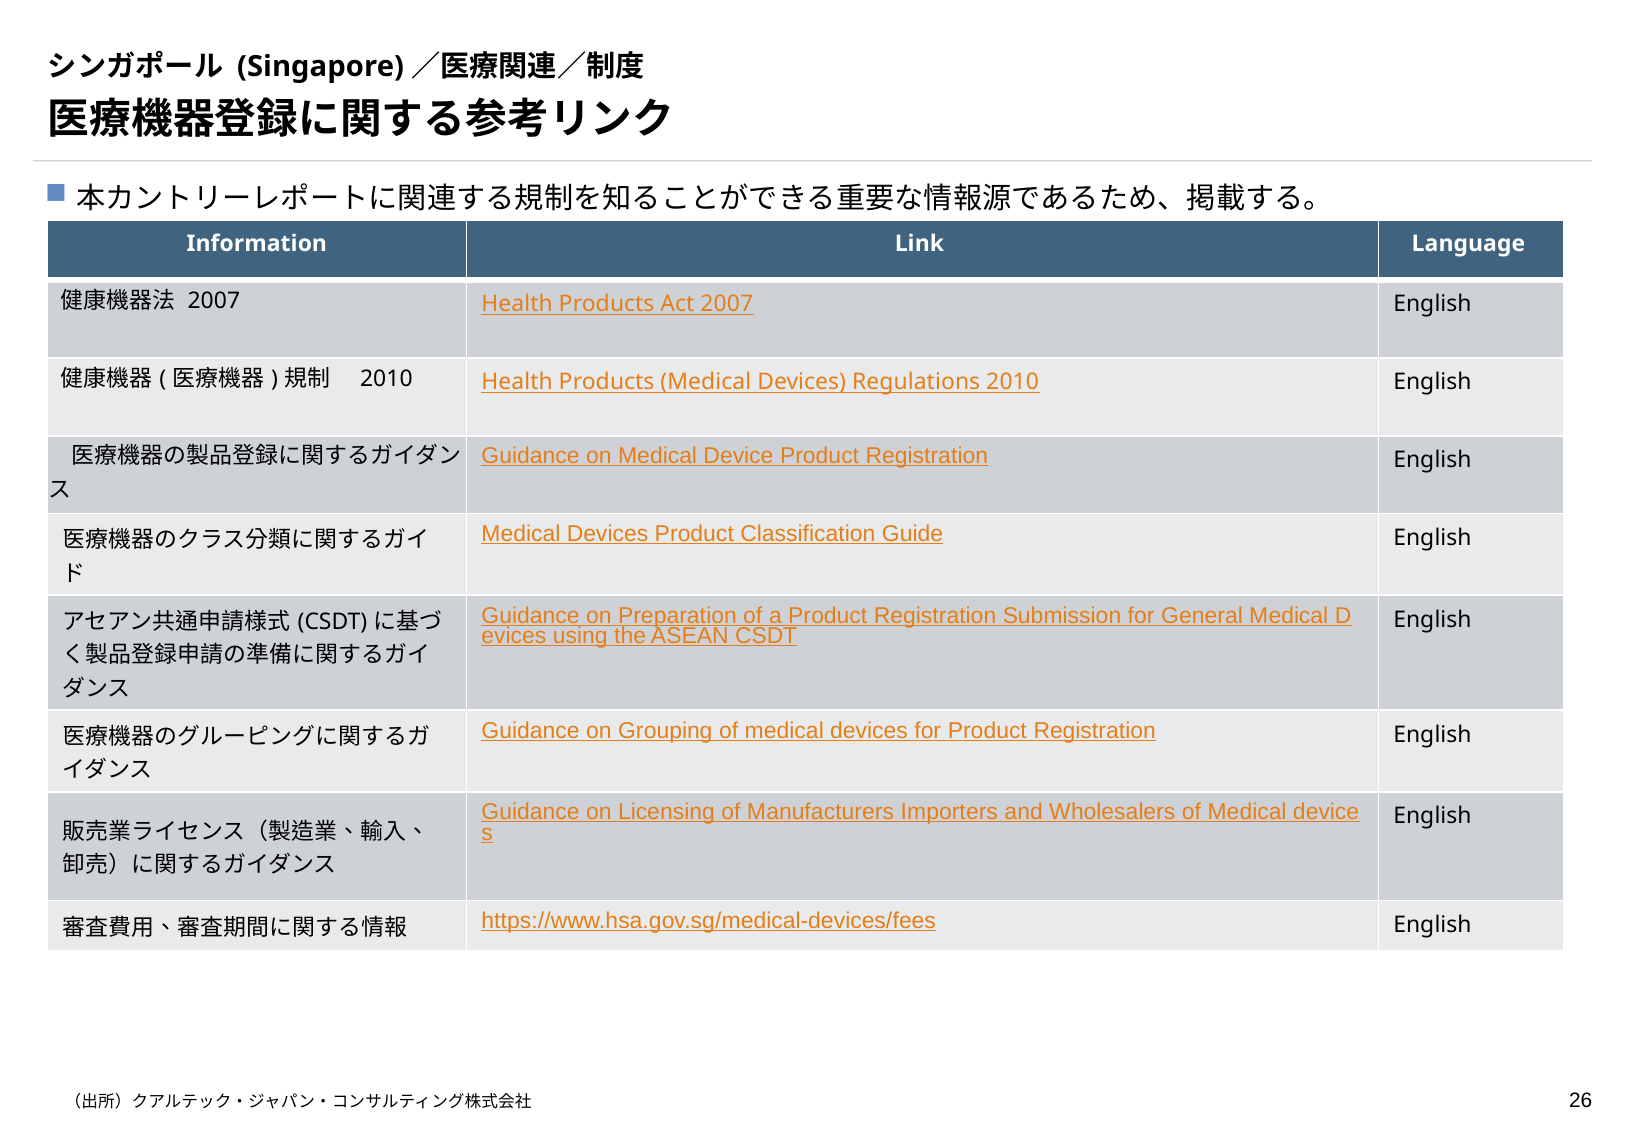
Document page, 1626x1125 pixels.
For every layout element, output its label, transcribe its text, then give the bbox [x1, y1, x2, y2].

table_cell English [1379, 793, 1563, 900]
table_cell English [1379, 596, 1563, 709]
table_header Link [467, 221, 1378, 277]
table_cell Medical Devices Product Classification Guide [467, 514, 1378, 594]
table_cell Guidance on Grouping of medical devices for Product Registration [467, 711, 1378, 791]
table_cell 医療機器のクラス分類に関するガイド [48, 514, 466, 594]
text_box （出所）クアルテック・ジャパン・コンサルティング株式会社 [64, 1090, 1483, 1115]
table_cell English [1379, 359, 1563, 435]
table_cell 販売業ライセンス（製造業、輸入、卸売）に関するガイダンス [48, 793, 466, 900]
table_cell 医療機器のグルーピングに関するガイダンス [48, 711, 466, 791]
table_cell Guidance on Preparation of a Product Registration Submission for General Medical Devices using the ASEAN CSDT [467, 596, 1378, 709]
table_header Information [48, 221, 466, 277]
title シンガポール (Singapore)／医療関連／制度 [32, 30, 1593, 90]
table_cell English [1379, 437, 1563, 513]
table_cell English [1379, 901, 1563, 950]
table_cell https://www.hsa.gov.sg/medical-devices/fees [467, 901, 1378, 950]
table_cell 医療機器の製品登録に関するガイダンス [48, 437, 466, 513]
list 医療機器登録に関する参考リンク [32, 90, 1593, 149]
table_cell 健康機器(医療機器)規制 2010 [48, 359, 466, 435]
table_header Language [1379, 221, 1563, 277]
table_cell Health Products (Medical Devices) Regulations 2010 [467, 359, 1378, 435]
table_cell Guidance on Medical Device Product Registration [467, 437, 1378, 513]
table_cell English [1379, 514, 1563, 594]
text_box 本カントリーレポートに関連する規制を知ることができる重要な情報源であるため、掲載する。 [45, 175, 1563, 214]
table_cell 審査費用、審査期間に関する情報 [48, 901, 466, 950]
table_cell English [1379, 711, 1563, 791]
table_cell Guidance on Licensing of Manufacturers Importers and Wholesalers of Medical devices [467, 793, 1378, 900]
table_cell 健康機器法 2007 [48, 283, 466, 357]
table_cell Health Products Act 2007 [467, 283, 1378, 357]
table_cell アセアン共通申請様式(CSDT)に基づく製品登録申請の準備に関するガイダンス [48, 596, 466, 709]
table_cell English [1379, 283, 1563, 357]
